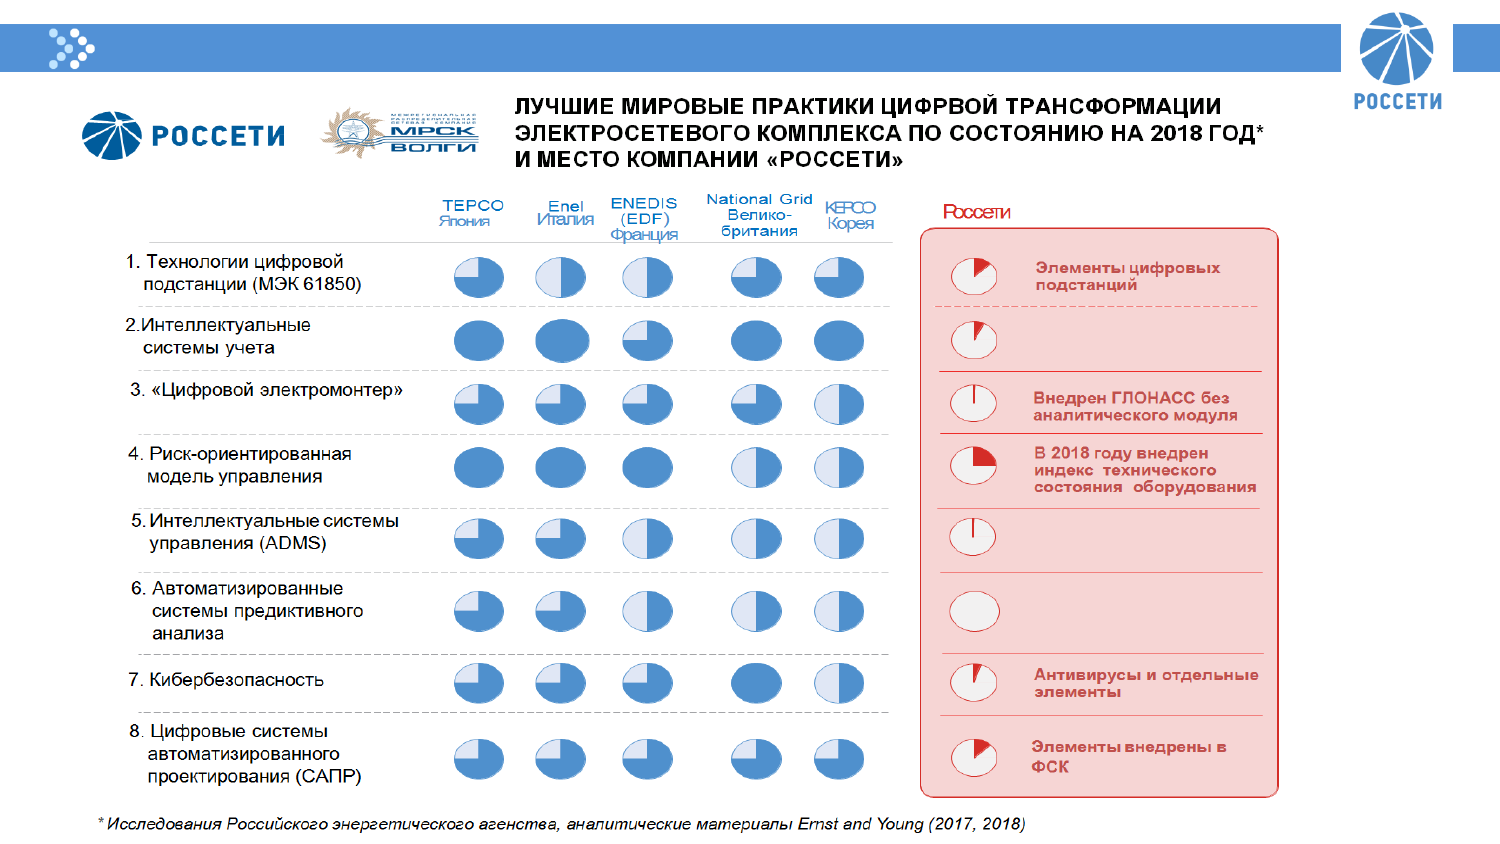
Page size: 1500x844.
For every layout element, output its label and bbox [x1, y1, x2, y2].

picture [82, 84, 1297, 844]
picture [0, 10, 1500, 110]
